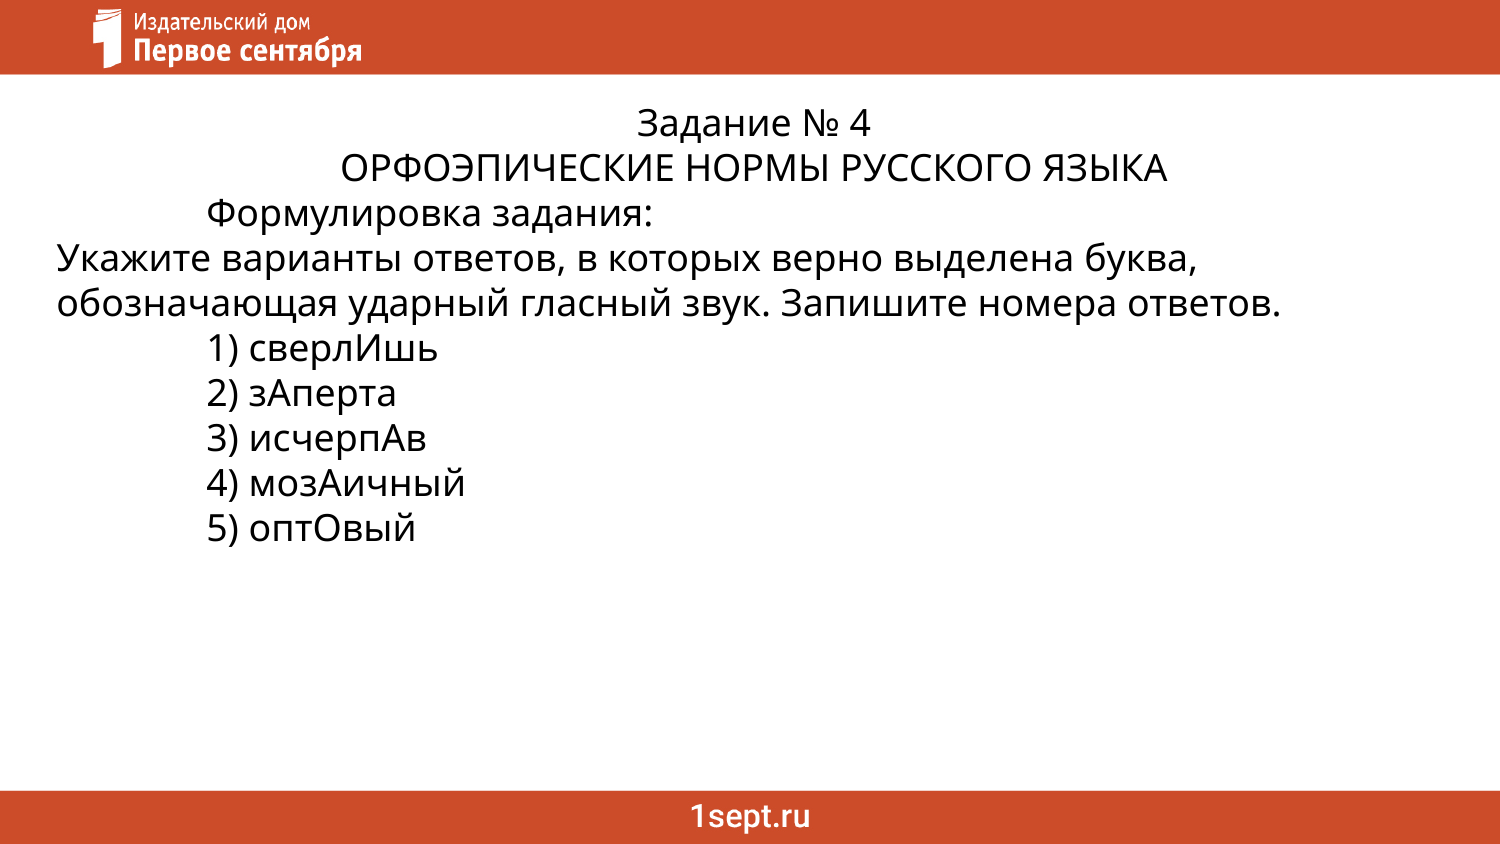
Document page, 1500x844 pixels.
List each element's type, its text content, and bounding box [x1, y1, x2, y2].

text_box Задание № 4 ОРФОЭПИЧЕСКИЕ НОРМЫ РУССКОГО ЯЗЫКА Формулировка задания: Укажите варианты ответов, в которых верно выделена буква, обозначающая ударный гласный звук. Запишите номера ответов. 1) сверлИшь 2) зАперта 3) исчерпАв 4) мозАичный 5) оптОвый [41, 91, 1468, 647]
picture [0, 0, 1500, 844]
